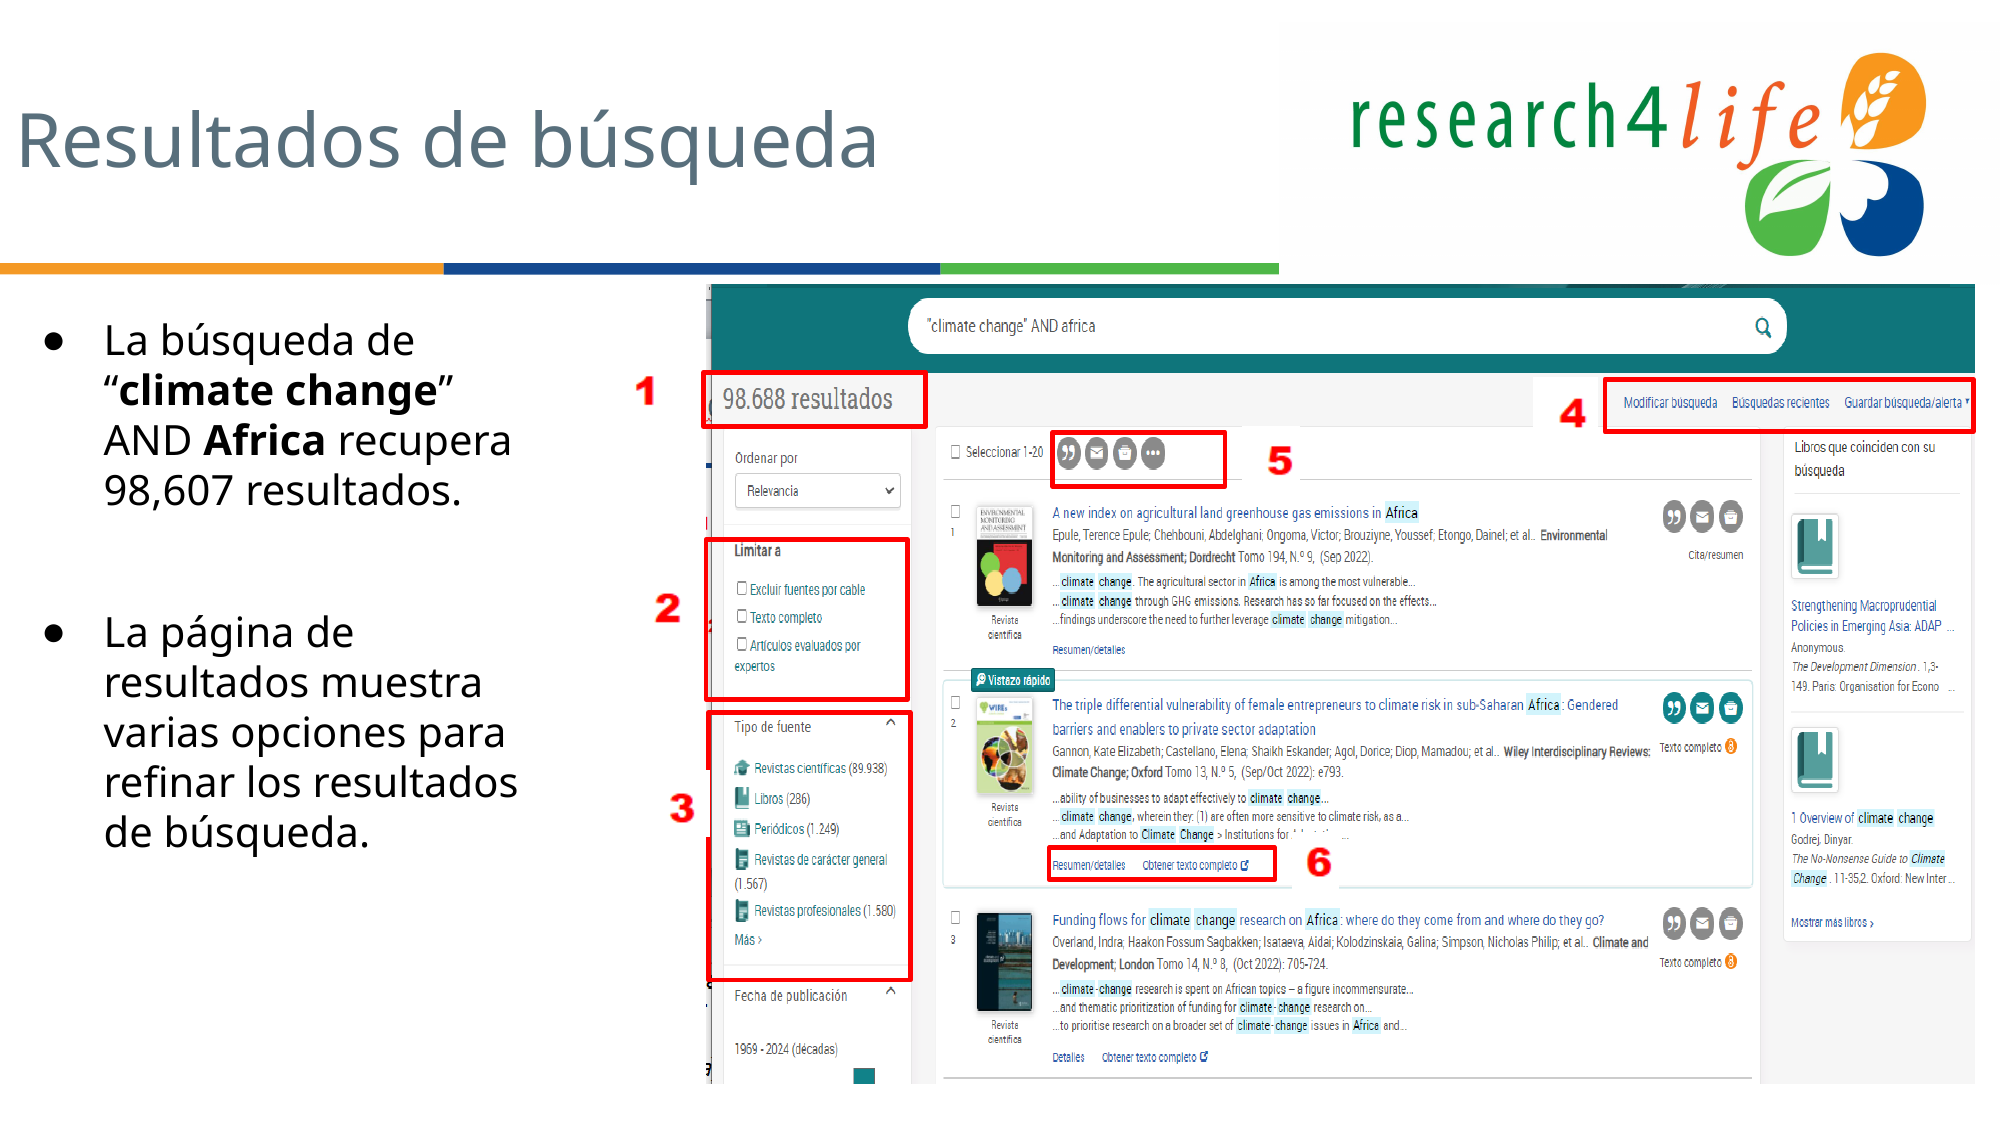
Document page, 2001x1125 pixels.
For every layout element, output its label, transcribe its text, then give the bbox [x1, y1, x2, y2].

picture [646, 22, 2000, 1084]
title Resultados de búsqueda [0, 54, 1324, 232]
list La búsqueda de “climate change” AND Africa recupera 98,607 resultados. La página de resultados muestra varias opciones para refinar los resultados de búsqueda. [13, 306, 559, 1096]
picture [616, 356, 692, 433]
picture [634, 575, 704, 643]
